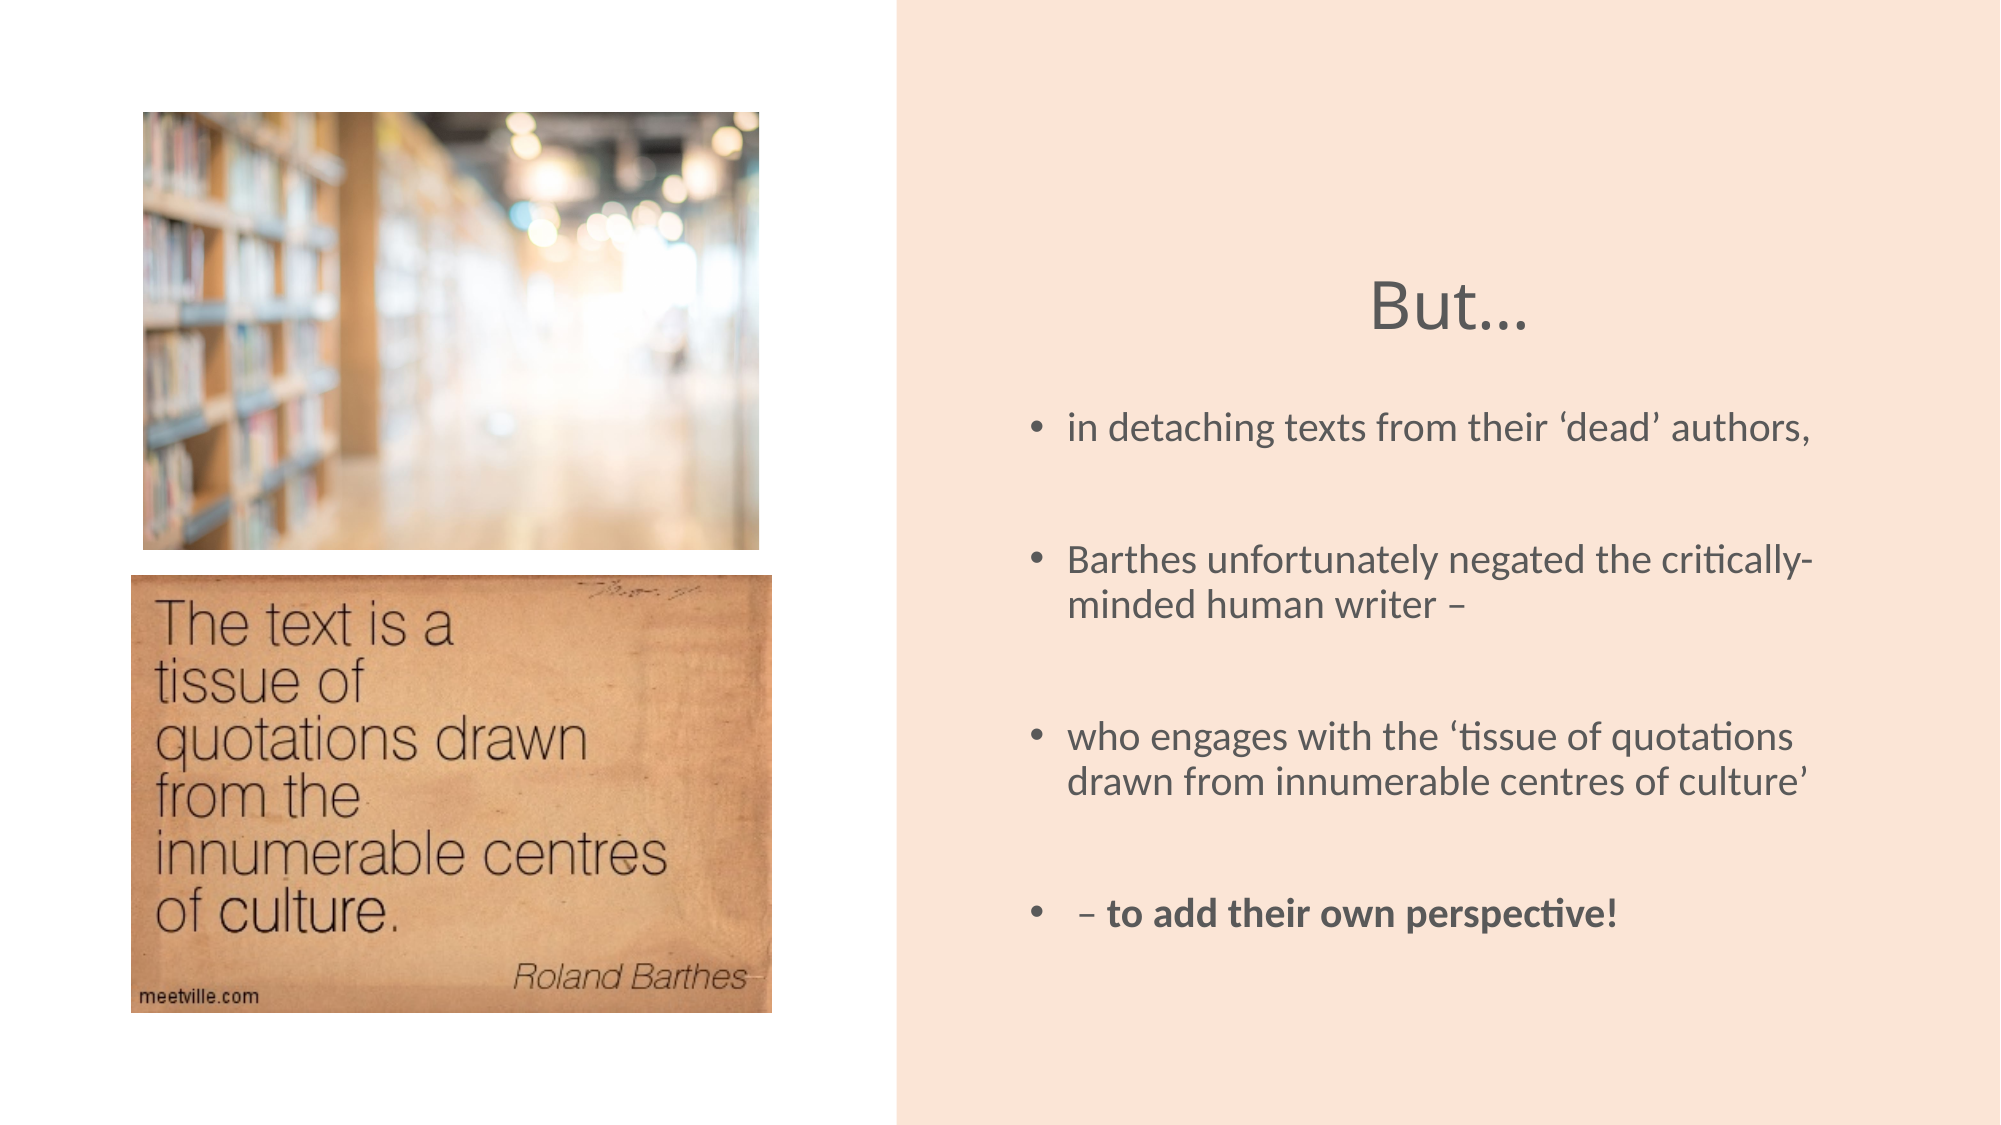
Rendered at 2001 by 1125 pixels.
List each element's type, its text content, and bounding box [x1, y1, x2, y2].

picture [131, 575, 772, 1013]
title But… [1014, 112, 1885, 352]
text_box [896, 0, 2000, 1125]
list in detaching texts from their ‘dead’ authors, Barthes unfortunately negated the critically-minded human writer – who engages with the ‘tissue of quotations drawn from innumerable centres of culture’ – to add their own perspective! [1014, 398, 1885, 1005]
text_box [0, 0, 896, 1125]
picture [143, 112, 760, 550]
